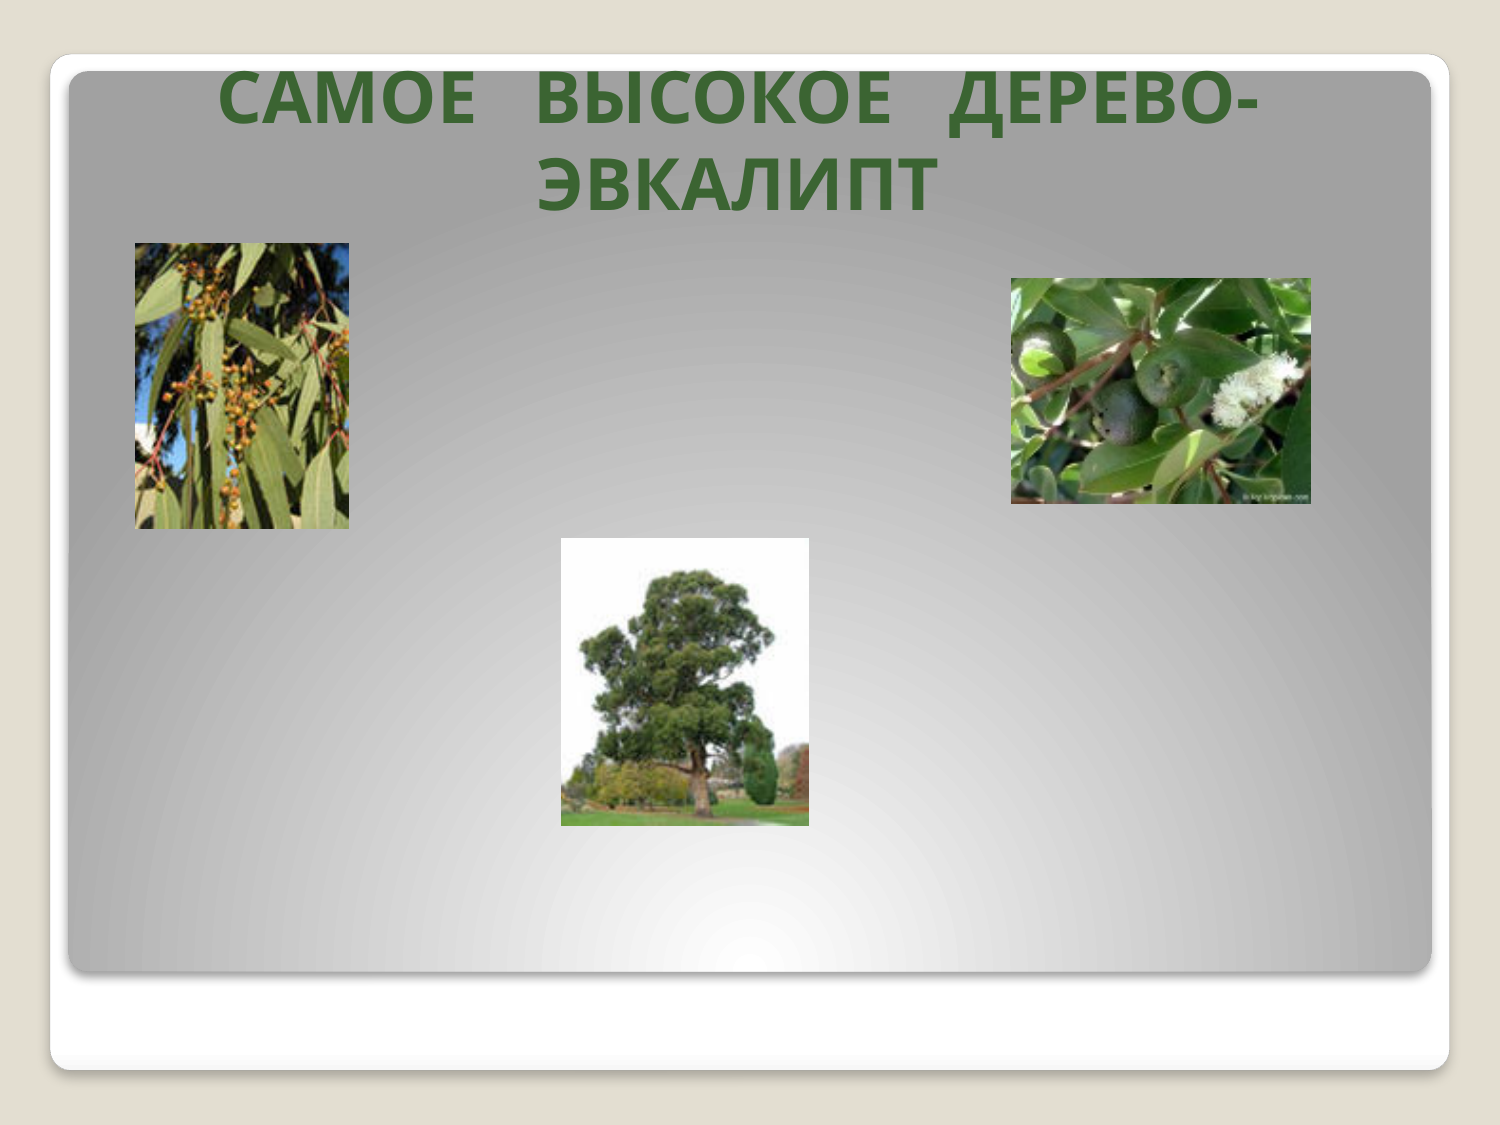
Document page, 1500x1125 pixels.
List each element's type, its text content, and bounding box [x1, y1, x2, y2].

title САМОЕ ВЫСОКОЕ ДЕРЕВО- ЭВКАЛИПТ [64, 42, 1412, 232]
picture [135, 243, 349, 529]
picture [1011, 278, 1311, 504]
picture [560, 538, 810, 826]
